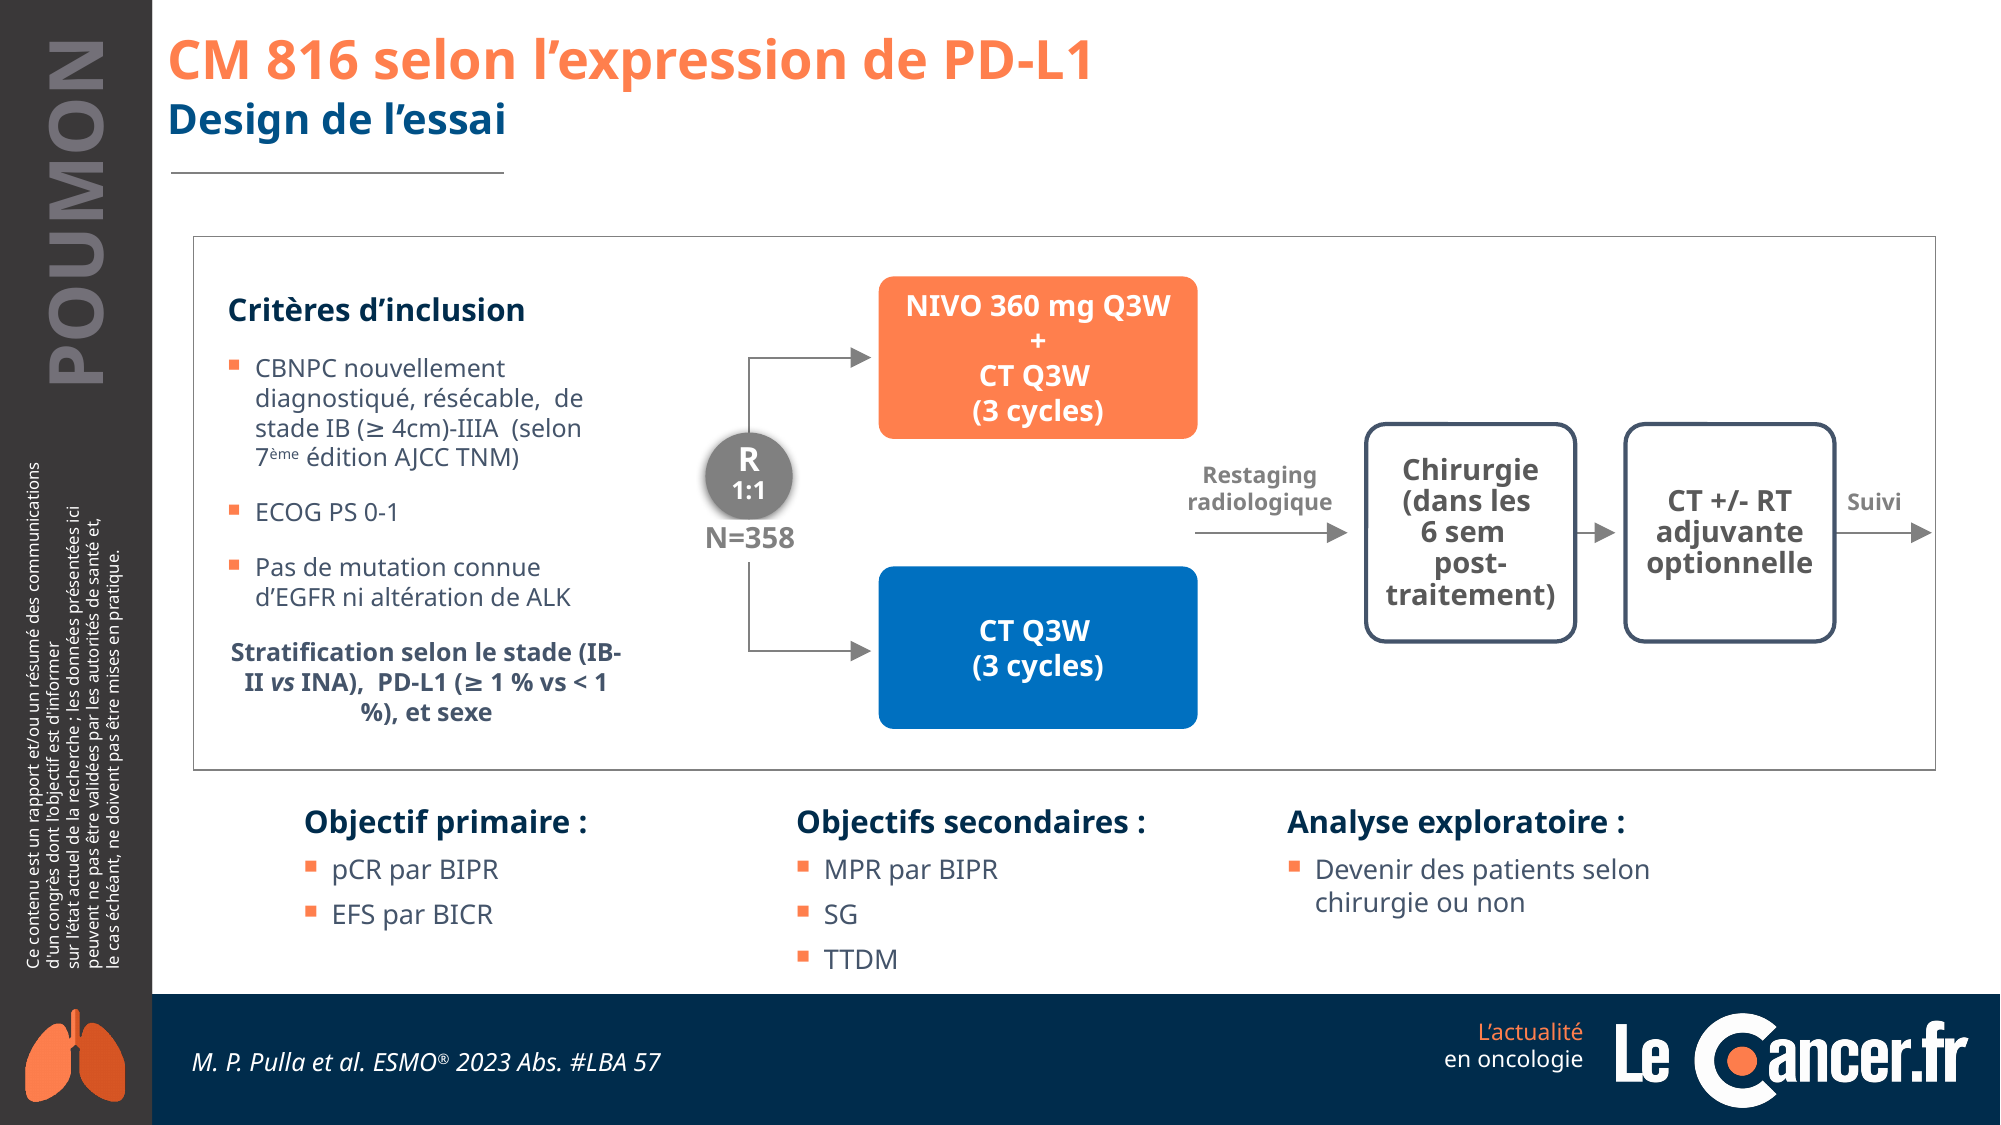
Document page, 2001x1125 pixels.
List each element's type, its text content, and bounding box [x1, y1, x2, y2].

text_box [1366, 799, 1840, 1125]
text_box CT +/- RT adjuvante optionnelle [1625, 424, 1835, 642]
text_box [193, 236, 1936, 771]
text_box NIVO 360 mg Q3W + CT Q3W (3 cycles) [878, 276, 1198, 439]
picture [1840, 1002, 1977, 1117]
text_box Restaging radiologique [1185, 433, 1335, 523]
list Design de l’essai [153, 85, 2000, 161]
picture [18, 994, 134, 1112]
text_box Analyse exploratoire : Devenir des patients selon chirurgie ou non [1275, 790, 1749, 979]
text_box Chirurgie (dans les 6 sem post-traitement) [1366, 424, 1576, 642]
text_box Objectif primaire : pCR par BIPR EFS par BICR [291, 790, 766, 981]
title CM 816 selon l’expression de PD-L1 [152, 25, 1979, 86]
text_box Objectifs secondaires : MPR par BIPR SG TTDM [784, 790, 1258, 1001]
list M. P. Pulla et al. ESMO® 2023 Abs. #LBA 57 [176, 998, 1305, 1125]
text_box Suivi [1835, 487, 1936, 523]
